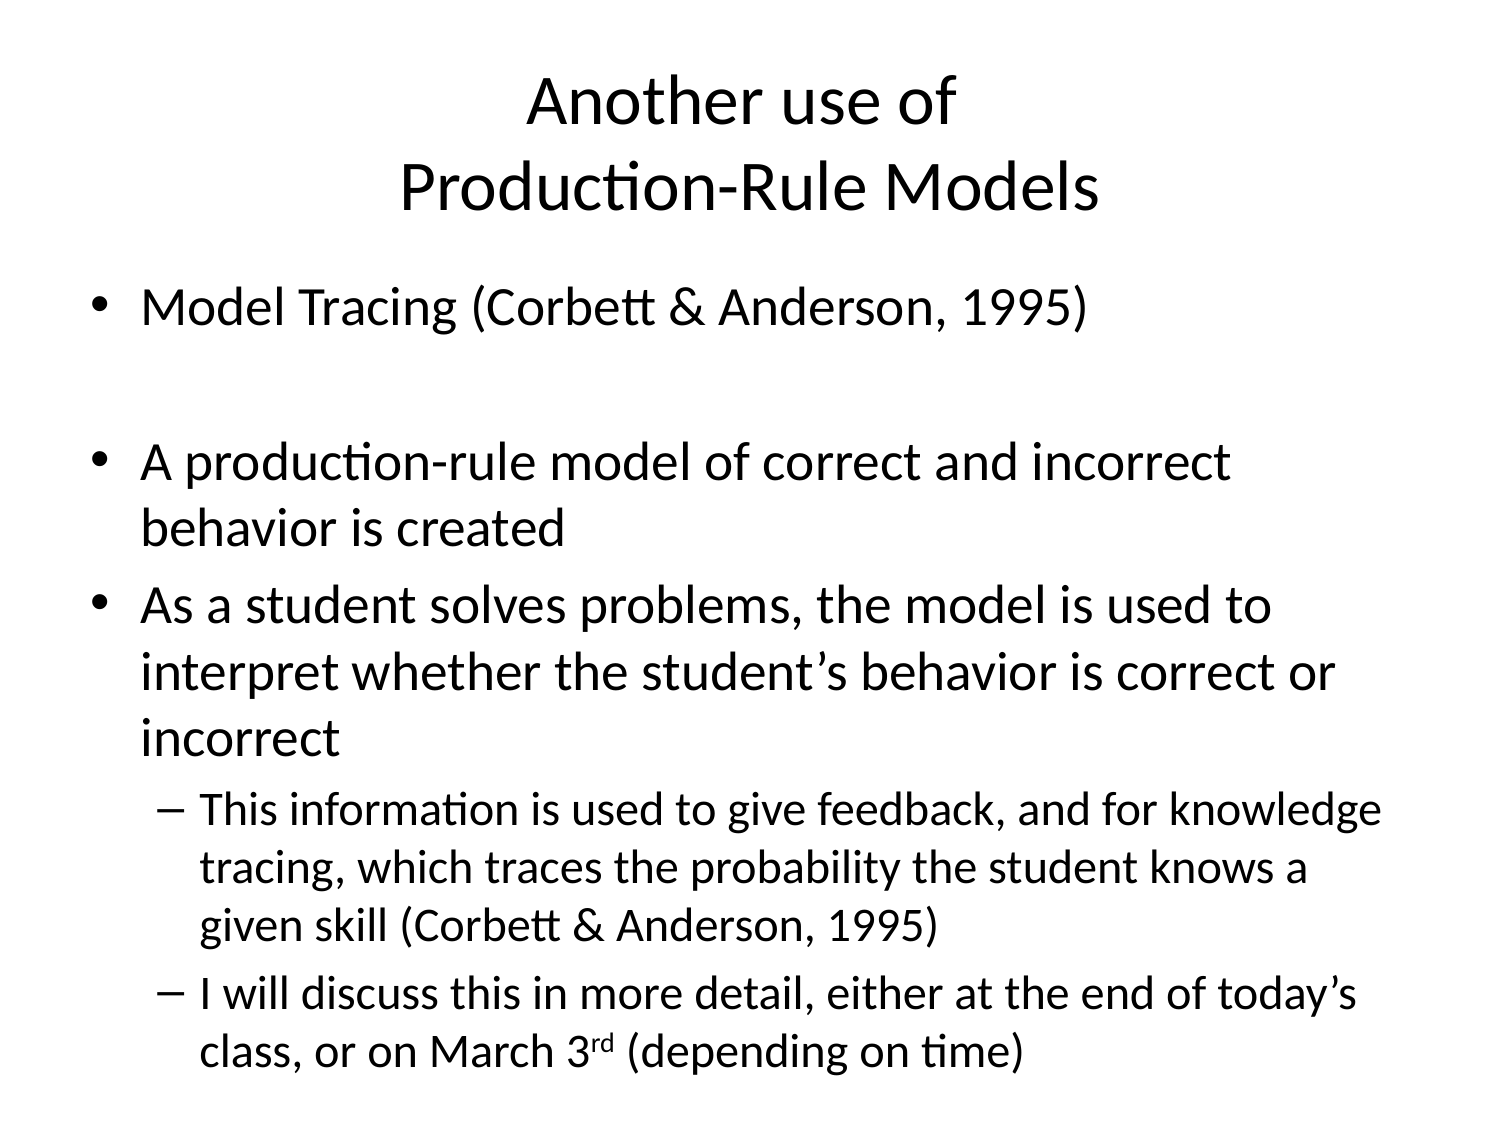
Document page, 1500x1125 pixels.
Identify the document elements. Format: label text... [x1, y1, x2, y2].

list Model Tracing (Corbett & Anderson, 1995) A production-rule model of correct and incorrect behavior is created As a student solves problems, the model is used to interpret whether the student’s behavior is correct or incorrect This information is used to give feedback, and for knowledge tracing, which traces the probability the student knows a given skill (Corbett & Anderson, 1995) I will discuss this in more detail, either at the end of today’s class, or on March 3rd (depending on time) [75, 262, 1425, 1088]
title Another use of Production-Rule Models [75, 45, 1425, 233]
